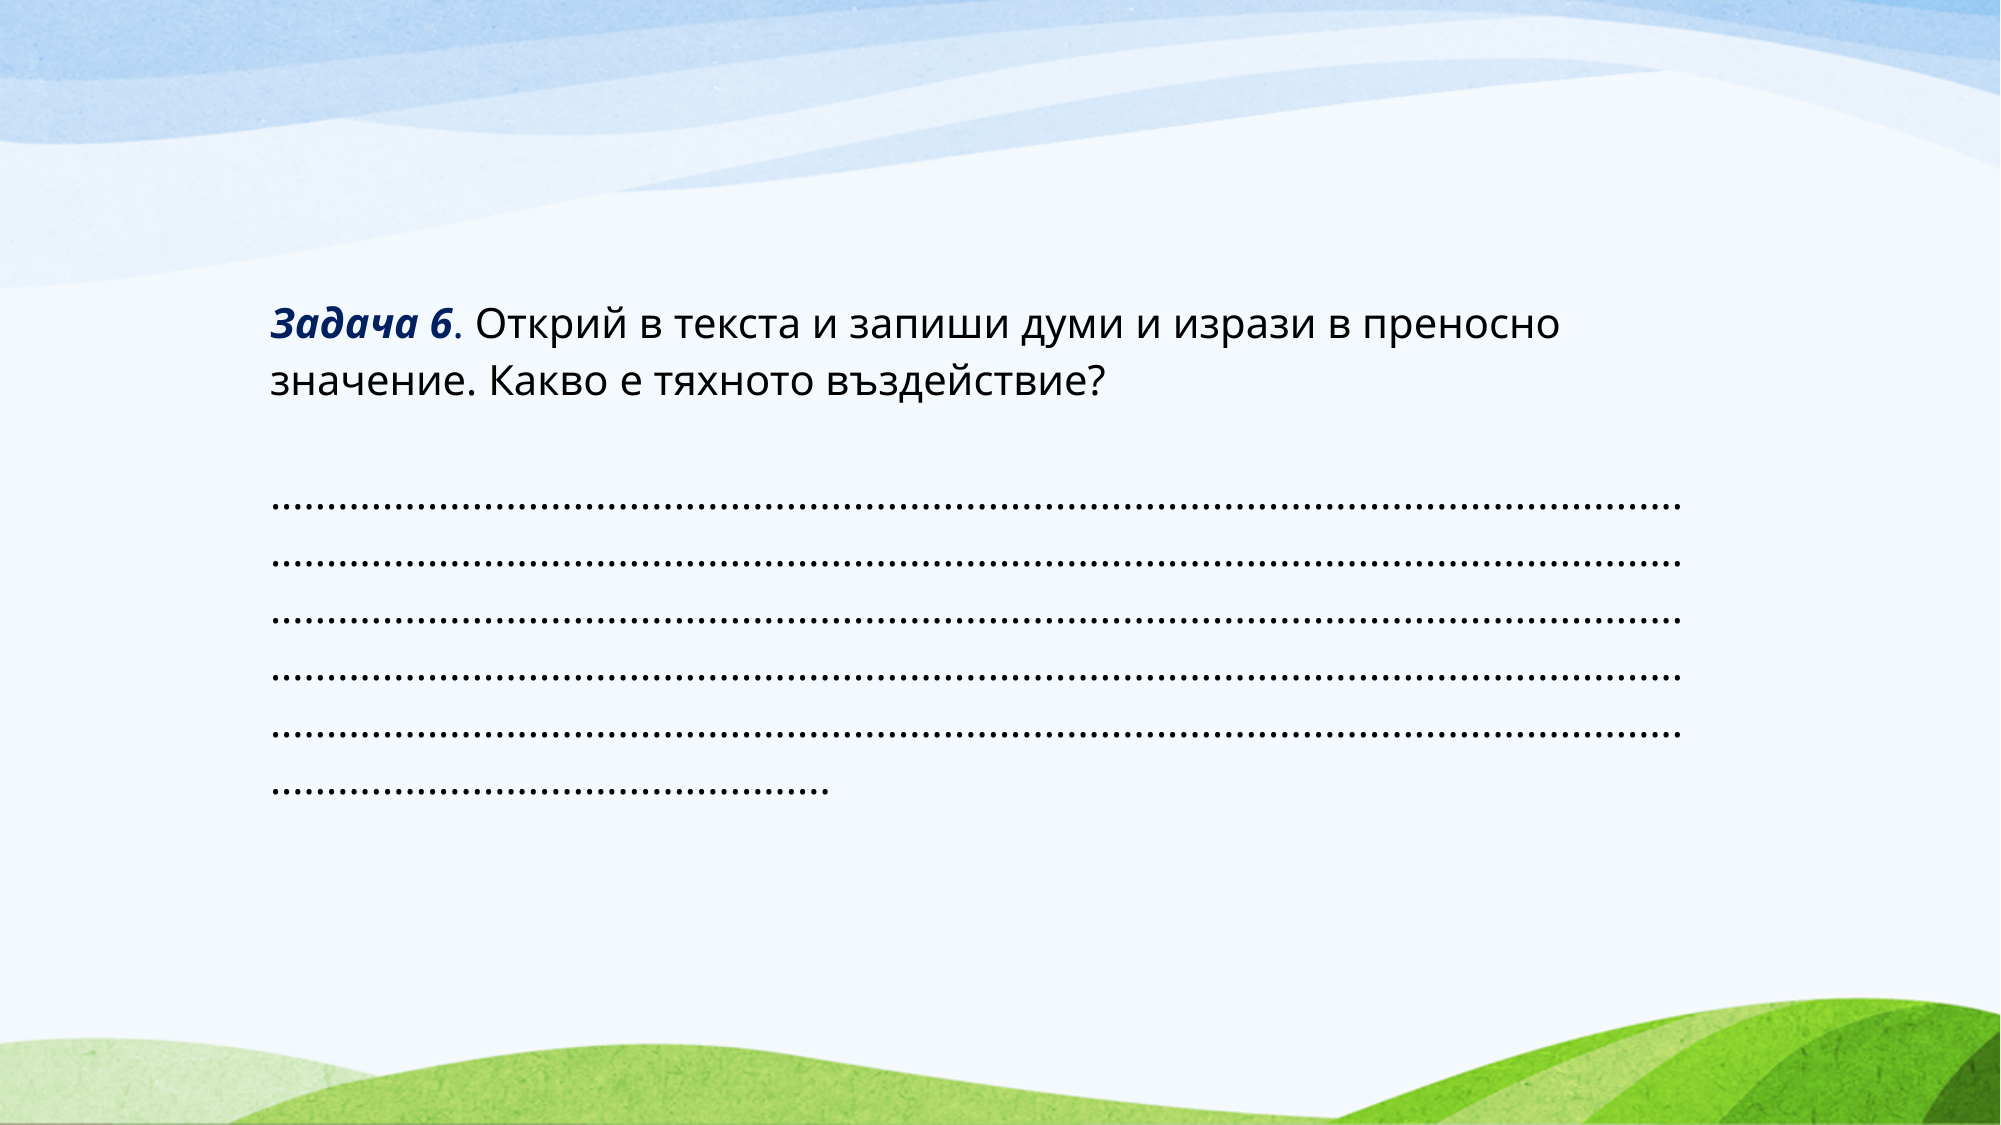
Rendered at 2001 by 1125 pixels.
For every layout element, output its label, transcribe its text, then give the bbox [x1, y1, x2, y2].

picture [0, 0, 2001, 1125]
text_box Задача 6. Открий в текста и запиши думи и изрази в преносно значение. Какво е тяхното въздействие? ........................................................................................................................................................................................................................................................................................................................................................................................................................................................................................................................................................................................................................................................................................................ [255, 282, 1712, 862]
